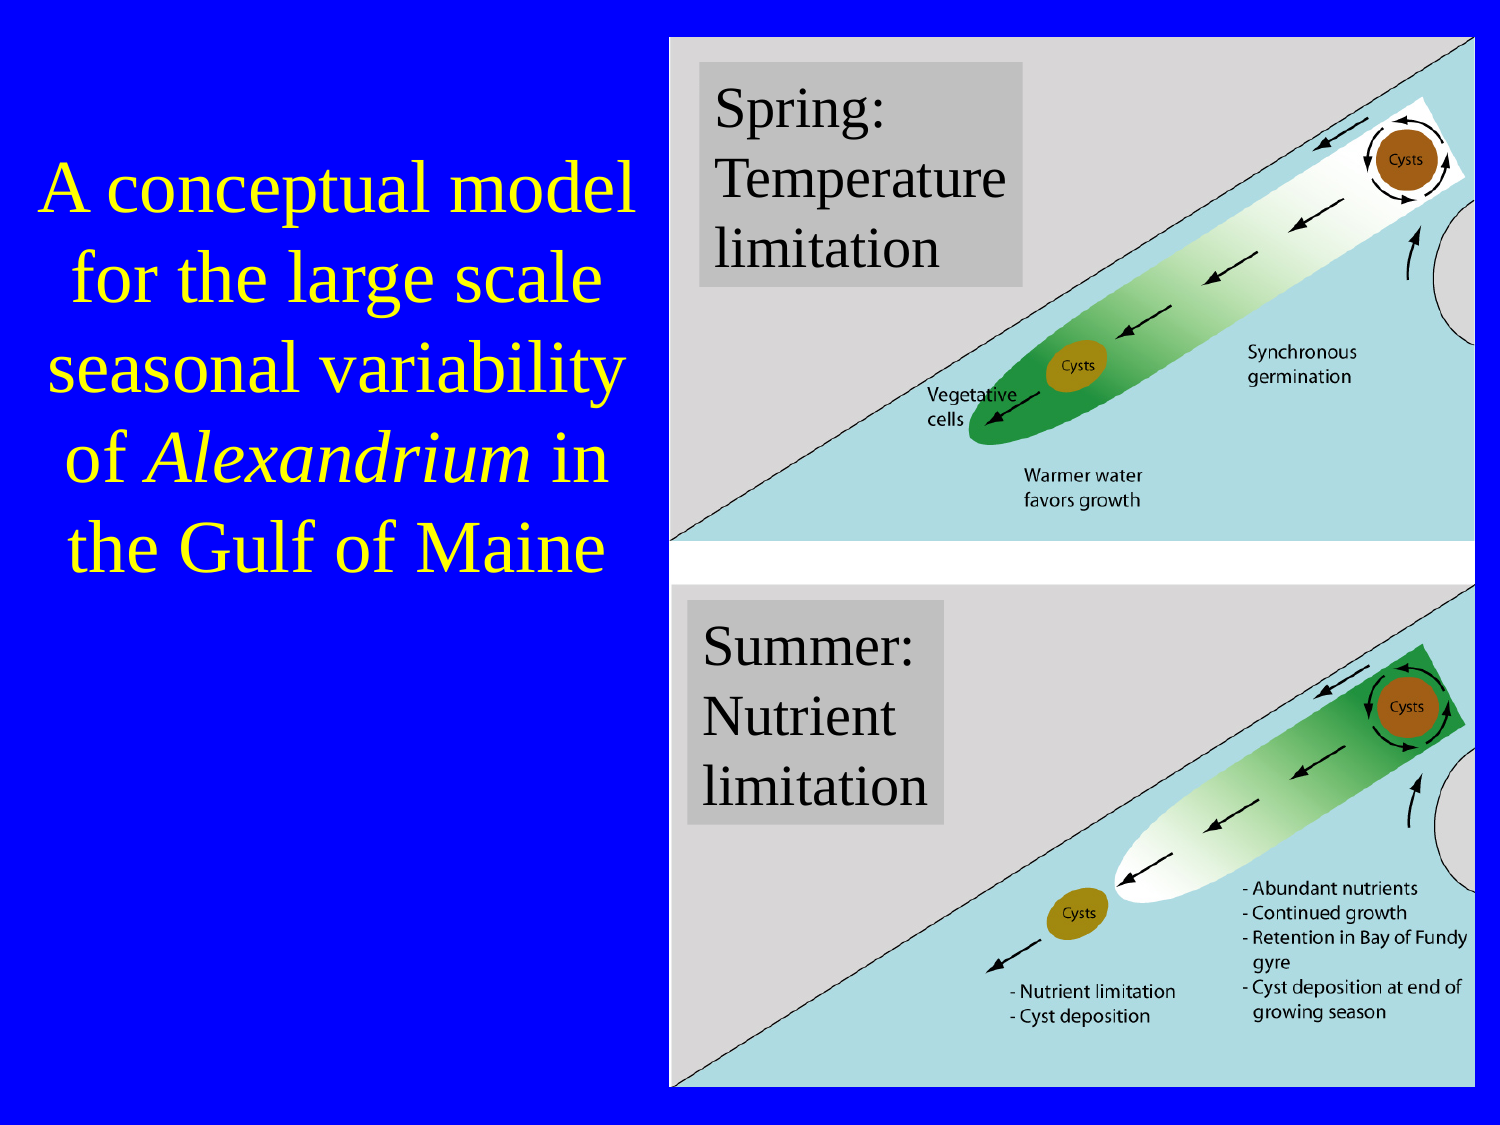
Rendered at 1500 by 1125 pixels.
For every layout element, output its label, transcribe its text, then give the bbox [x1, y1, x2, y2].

picture [669, 37, 1476, 1088]
title A conceptual model for the large scale seasonal variability of Alexandrium in the Gulf of Maine [0, 99, 664, 625]
